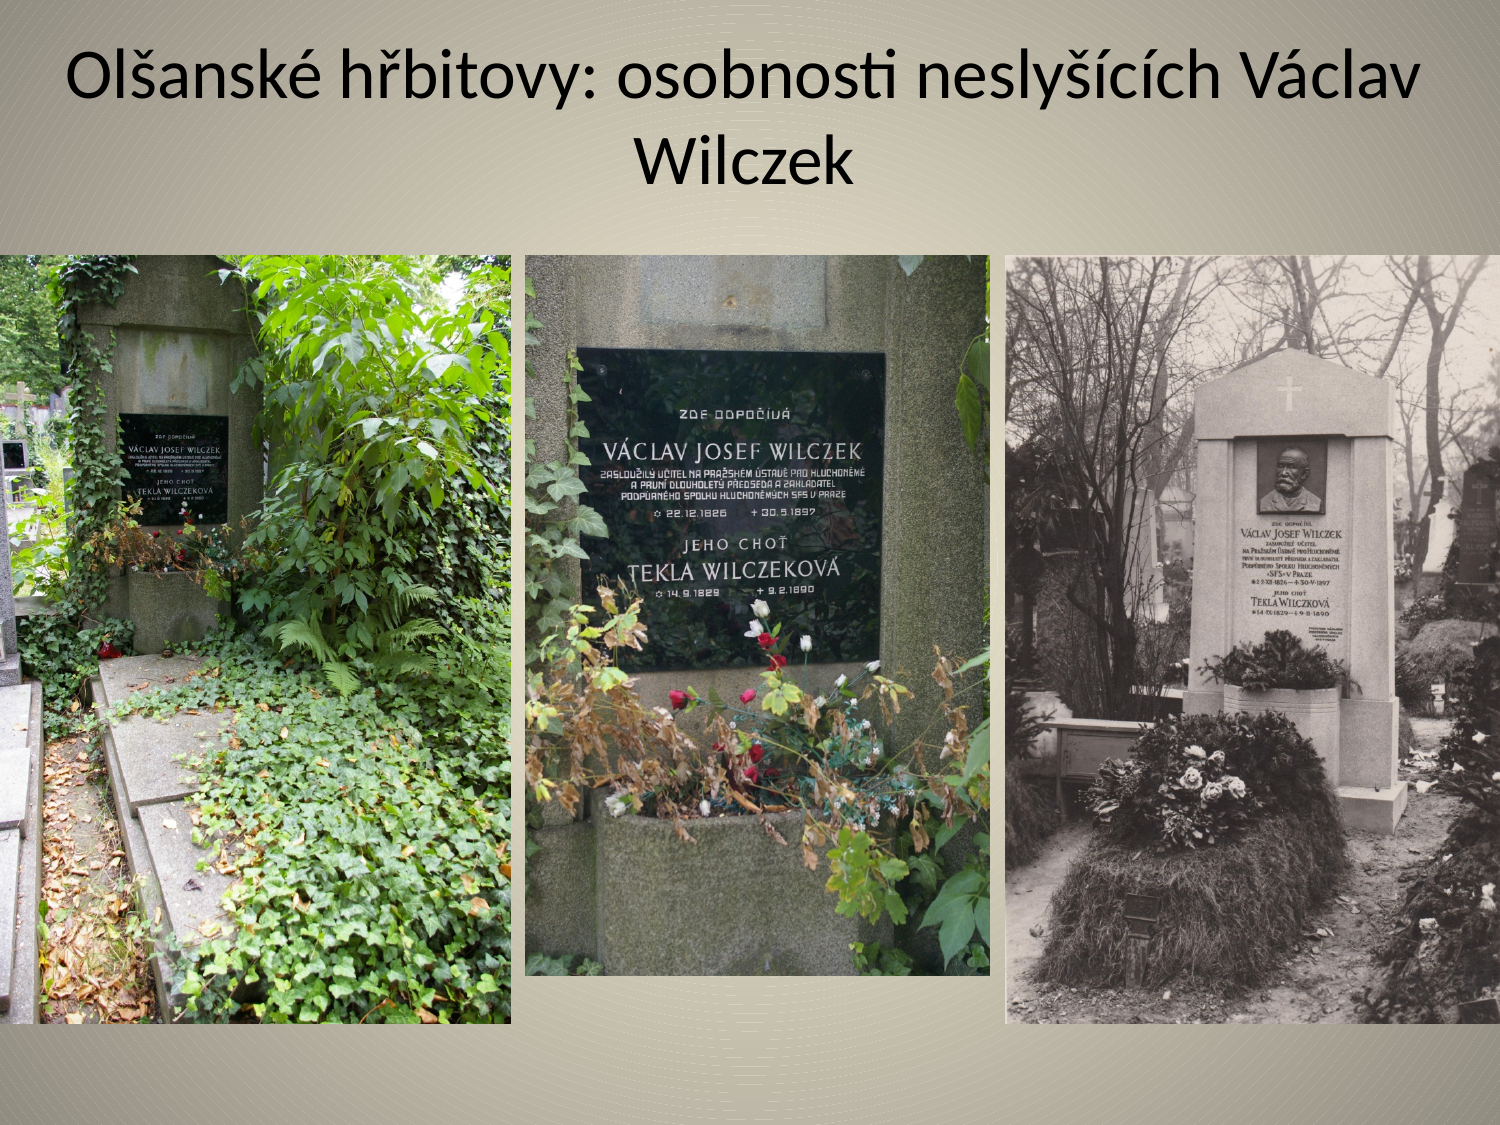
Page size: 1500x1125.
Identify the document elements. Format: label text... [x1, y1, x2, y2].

picture [525, 255, 990, 977]
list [0, 255, 511, 1024]
title Olšanské hřbitovy: osobnosti neslyšících Václav Wilczek [0, 19, 1489, 207]
picture [1005, 255, 1500, 1024]
